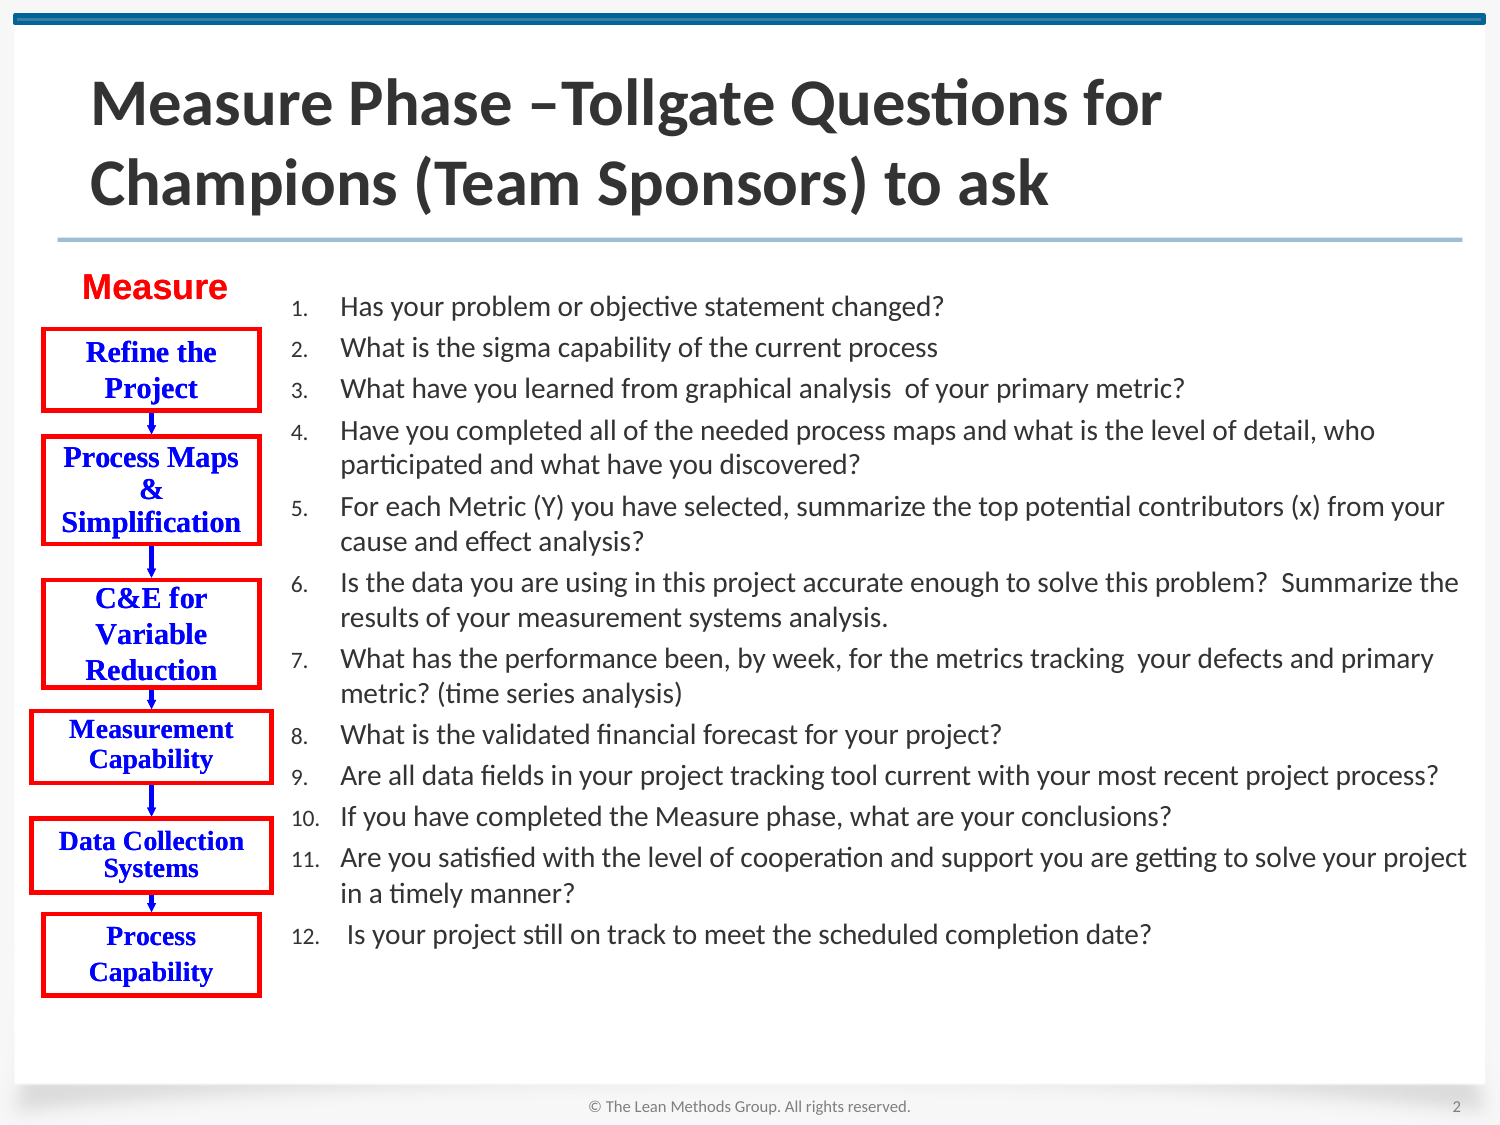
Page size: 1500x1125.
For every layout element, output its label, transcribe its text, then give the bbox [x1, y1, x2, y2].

list Has your problem or objective statement changed? What is the sigma capability of the current process What have you learned from graphical analysis of your primary metric? Have you completed all of the needed process maps and what is the level of detail, who participated and what have you discovered? For each Metric (Y) you have selected, summarize the top potential contributors (x) from your cause and effect analysis? Is the data you are using in this project accurate enough to solve this problem? Summarize the results of your measurement systems analysis. What has the performance been, by week, for the metrics tracking your defects and primary metric? (time series analysis) What is the validated financial forecast for your project? Are all data fields in your project tracking tool current with your most recent project process? If you have completed the Measure phase, what are your conclusions? Are you satisfied with the level of cooperation and support you are getting to solve your project in a timely manner? Is your project still on track to meet the scheduled completion date? [275, 279, 1500, 1125]
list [28, 257, 276, 1001]
picture [0, 0, 1500, 1125]
title Measure Phase –Tollgate Questions for Champions (Team Sponsors) to ask [75, 45, 1425, 233]
